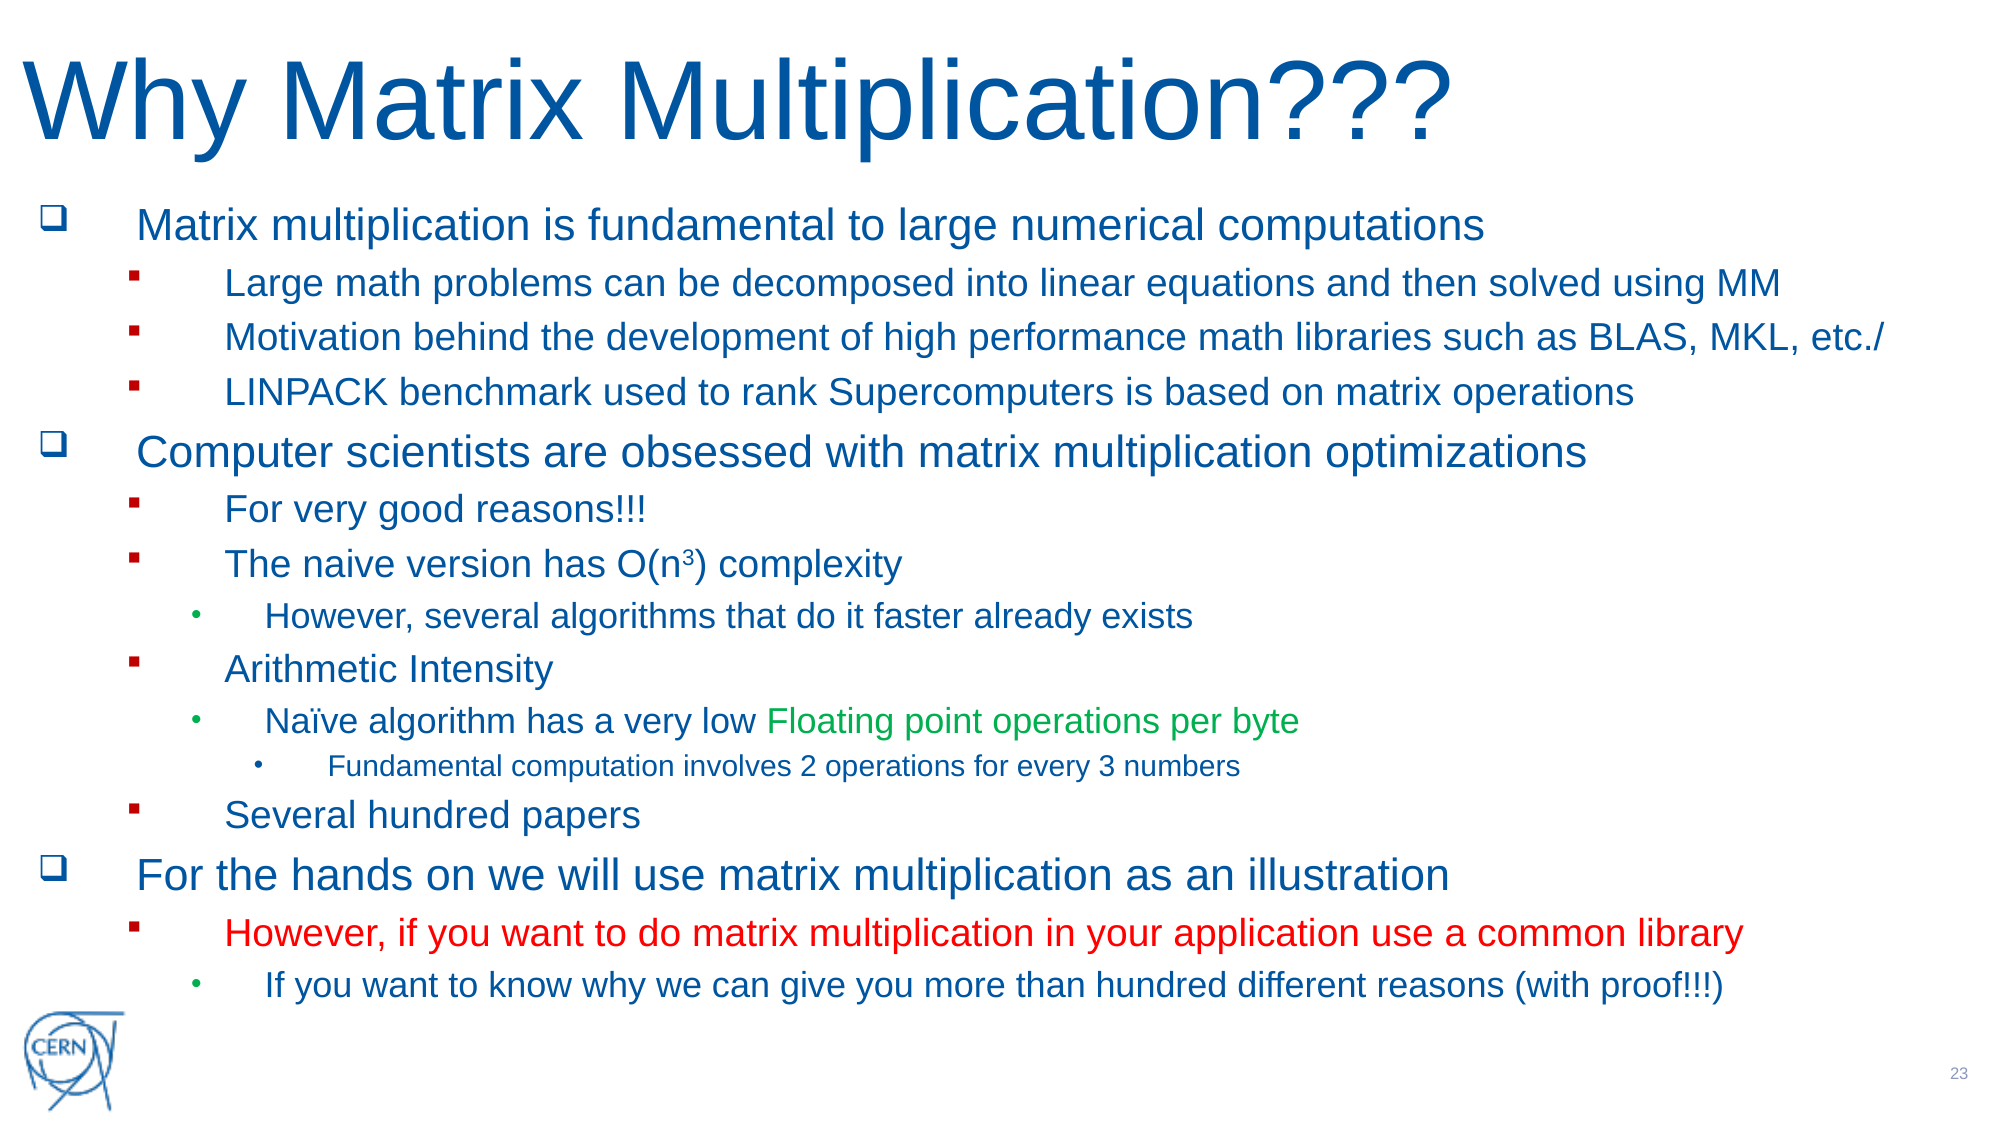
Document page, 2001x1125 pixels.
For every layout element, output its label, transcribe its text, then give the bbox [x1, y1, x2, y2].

slide_number 22 [1873, 1042, 1984, 1103]
list Matrix multiplication is fundamental to large numerical computations Large math problems can be decomposed into linear equations and then solved using MM Motivation behind the development of high performance math libraries such as BLAS, MKL, etc./ LINPACK benchmark used to rank Supercomputers is based on matrix operations Computer scientists are obsessed with matrix multiplication optimizations For very good reasons!!! The naive version has O(n3) complexity However, several algorithms that do it faster already exists Arithmetic Intensity Naïve algorithm has a very low Floating point operations per byte Fundamental computation involves 2 operations for every 3 numbers Several hundred papers For the hands on we will use matrix multiplication as an illustration However, if you want to do matrix multiplication in your application use a common library If you want to know why we can give you more than hundred different reasons (with proof!!!) [15, 188, 1983, 1014]
title Why Matrix Multiplication??? [15, 17, 1983, 172]
